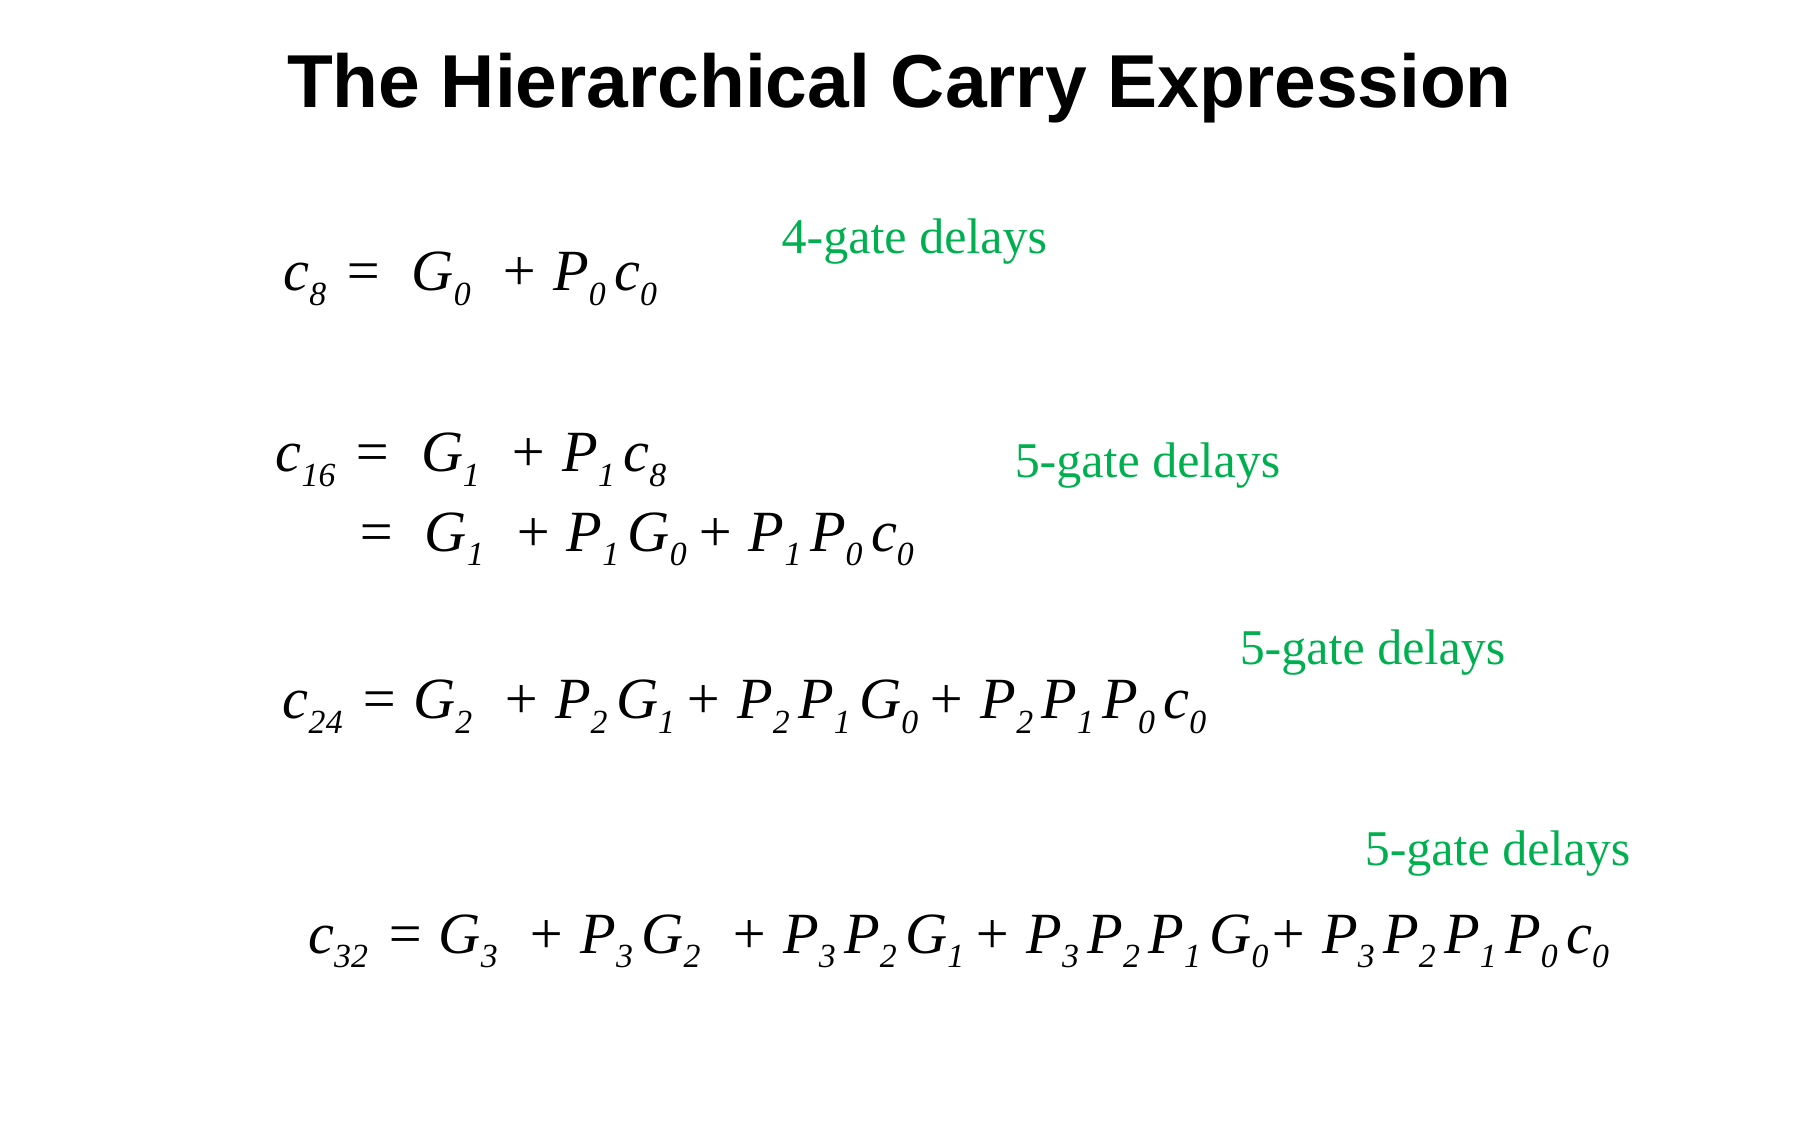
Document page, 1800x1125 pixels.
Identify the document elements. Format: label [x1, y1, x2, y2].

text_box [261, 405, 929, 580]
text_box [1350, 807, 1735, 883]
text_box [1224, 606, 1610, 682]
text_box [766, 196, 1151, 271]
text_box [268, 653, 1222, 748]
text_box [293, 887, 1625, 982]
text_box [999, 420, 1385, 495]
text_box [149, 24, 1650, 138]
text_box [268, 224, 673, 320]
